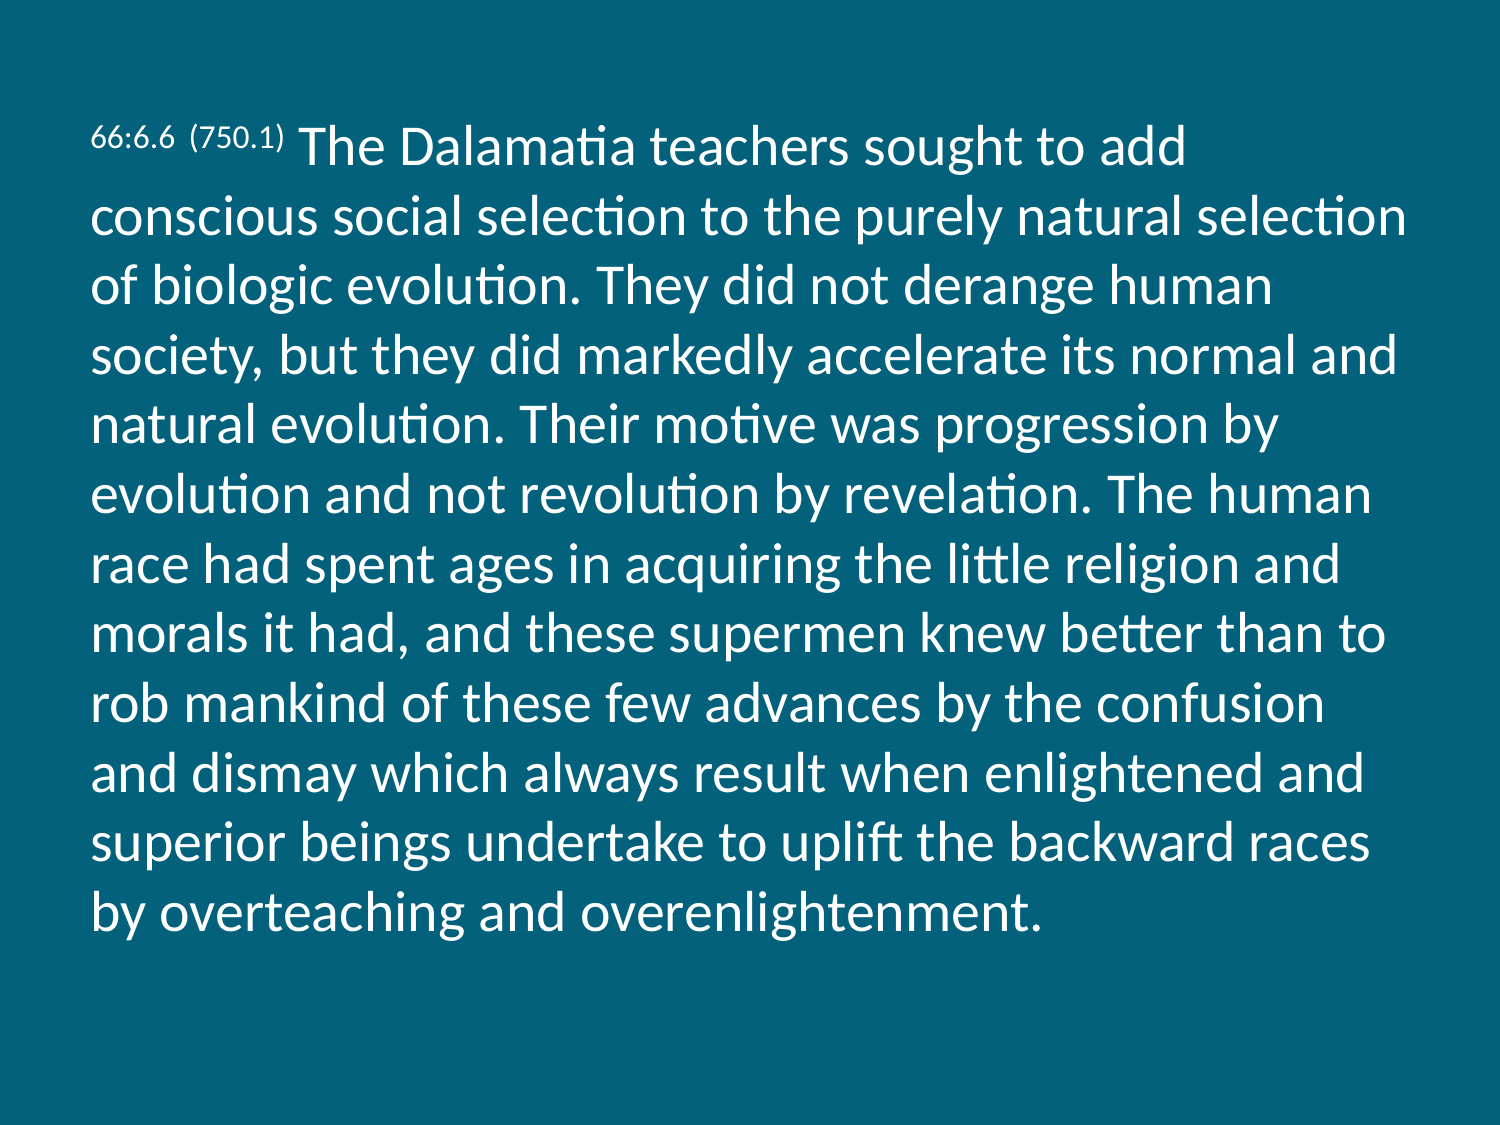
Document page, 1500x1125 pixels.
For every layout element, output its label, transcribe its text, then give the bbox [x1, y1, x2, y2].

list 66:6.6 (750.1) The Dalamatia teachers sought to add conscious social selection to the purely natural selection of biologic evolution. They did not derange human society, but they did markedly accelerate its normal and natural evolution. Their motive was progression by evolution and not revolution by revelation. The human race had spent ages in acquiring the little religion and morals it had, and these supermen knew better than to rob mankind of these few advances by the confusion and dismay which always result when enlightened and superior beings undertake to uplift the backward races by overteaching and overenlightenment. [75, 99, 1425, 1005]
